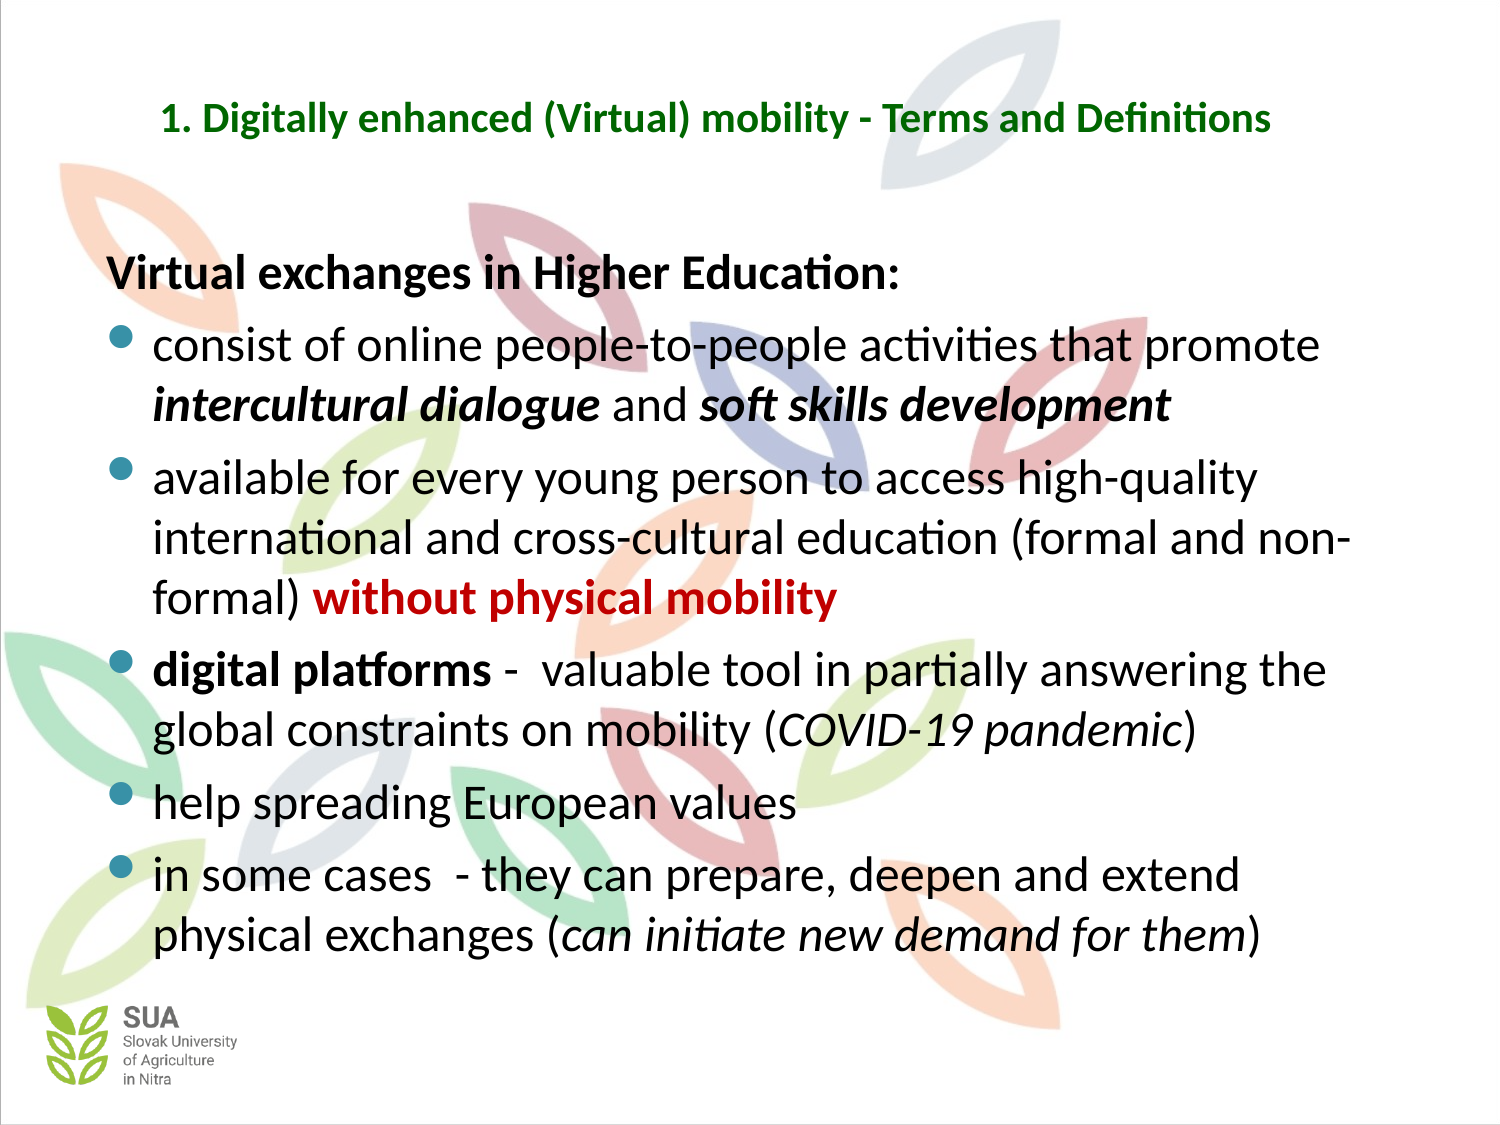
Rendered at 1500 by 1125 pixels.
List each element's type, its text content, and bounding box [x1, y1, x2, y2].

picture [40, 999, 241, 1089]
list Virtual exchanges in Higher Education: consist of online people-to-people activities that promote intercultural dialogue and soft skills development available for every young person to access high-quality international and cross-cultural education (formal and non-formal) without physical mobility digital platforms - valuable tool in partially answering the global constraints on mobility (COVID-19 pandemic) help spreading European values in some cases - they can prepare, deepen and extend physical exchanges (can initiate new demand for them) [77, 231, 1401, 1024]
title 1. Digitally enhanced (Virtual) mobility - Terms and Definitions [77, 64, 1366, 207]
